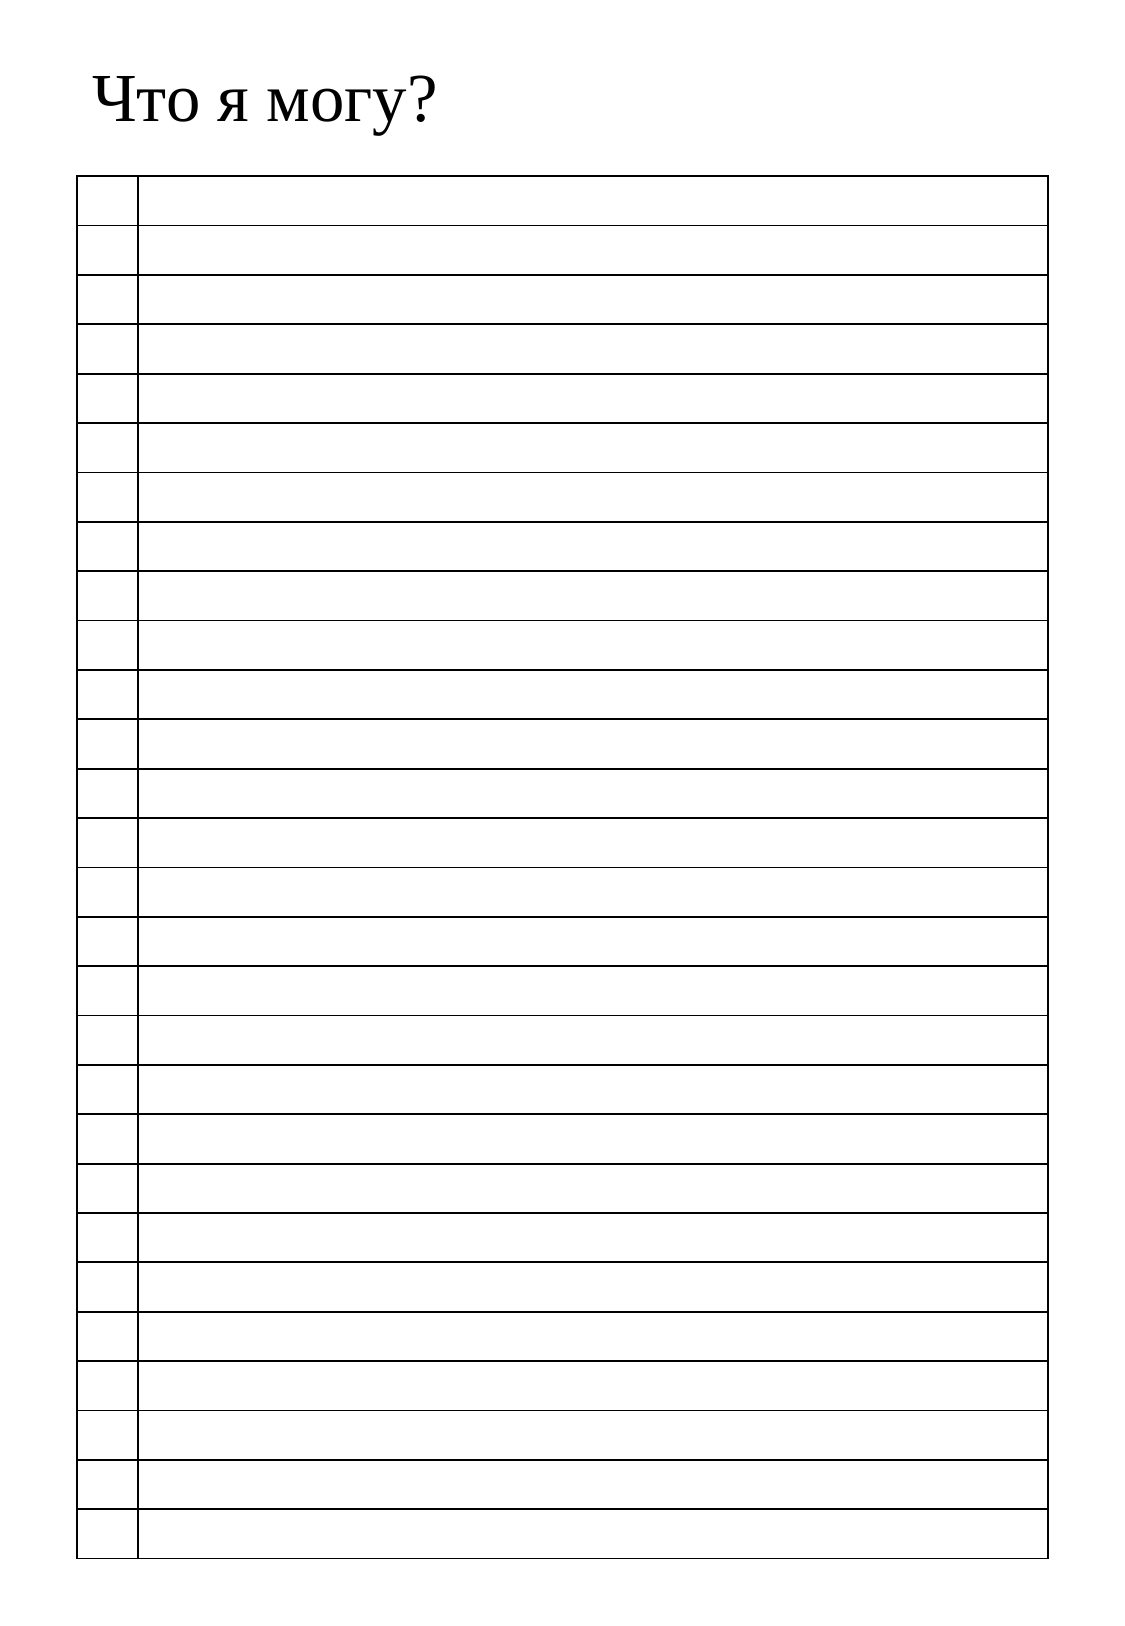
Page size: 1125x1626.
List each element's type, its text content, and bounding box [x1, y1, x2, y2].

table_cell [139, 276, 1047, 323]
table_cell [78, 819, 137, 867]
table_cell [78, 1115, 137, 1163]
table_cell [139, 1165, 1047, 1212]
table_cell [139, 1016, 1047, 1064]
table_cell [139, 720, 1047, 768]
table_cell [139, 770, 1047, 817]
table_cell [139, 918, 1047, 965]
table_cell [78, 424, 137, 472]
table_cell [78, 1214, 137, 1261]
table_cell [139, 868, 1047, 916]
table_cell [78, 572, 137, 620]
table_cell [78, 720, 137, 768]
table_cell [139, 226, 1047, 274]
table_cell [78, 226, 137, 274]
table_cell [139, 1461, 1047, 1508]
table_cell [78, 523, 137, 570]
table_header [139, 177, 1047, 225]
table_cell [139, 1263, 1047, 1311]
table_cell [139, 523, 1047, 570]
table_cell [78, 770, 137, 817]
table_cell [78, 276, 137, 323]
table_cell [139, 1214, 1047, 1261]
table_cell [139, 1066, 1047, 1113]
table_cell [139, 325, 1047, 373]
table_cell [78, 1016, 137, 1064]
table_cell [78, 1066, 137, 1113]
table_cell [139, 473, 1047, 521]
text_box Что я могу? [77, 52, 1048, 151]
table_cell [78, 1165, 137, 1212]
table_cell [78, 1263, 137, 1311]
table_cell [78, 621, 137, 669]
table_cell [139, 621, 1047, 669]
table_cell [139, 572, 1047, 620]
table_cell [78, 325, 137, 373]
table_cell [78, 967, 137, 1015]
table_cell [139, 1510, 1047, 1558]
table_cell [139, 671, 1047, 718]
table_cell [78, 1362, 137, 1410]
table_cell [78, 1411, 137, 1459]
table_cell [78, 1313, 137, 1360]
table_cell [78, 473, 137, 521]
table_cell [139, 1115, 1047, 1163]
table_cell [139, 1411, 1047, 1459]
table_cell [139, 819, 1047, 867]
table_cell [139, 1313, 1047, 1360]
table_cell [78, 375, 137, 422]
table_cell [78, 671, 137, 718]
table_cell [78, 918, 137, 965]
table_cell [78, 1461, 137, 1508]
table_header [78, 177, 137, 225]
table_cell [139, 967, 1047, 1015]
table_cell [139, 375, 1047, 422]
table_cell [139, 424, 1047, 472]
table_cell [78, 1510, 137, 1558]
table_cell [139, 1362, 1047, 1410]
table_cell [78, 868, 137, 916]
